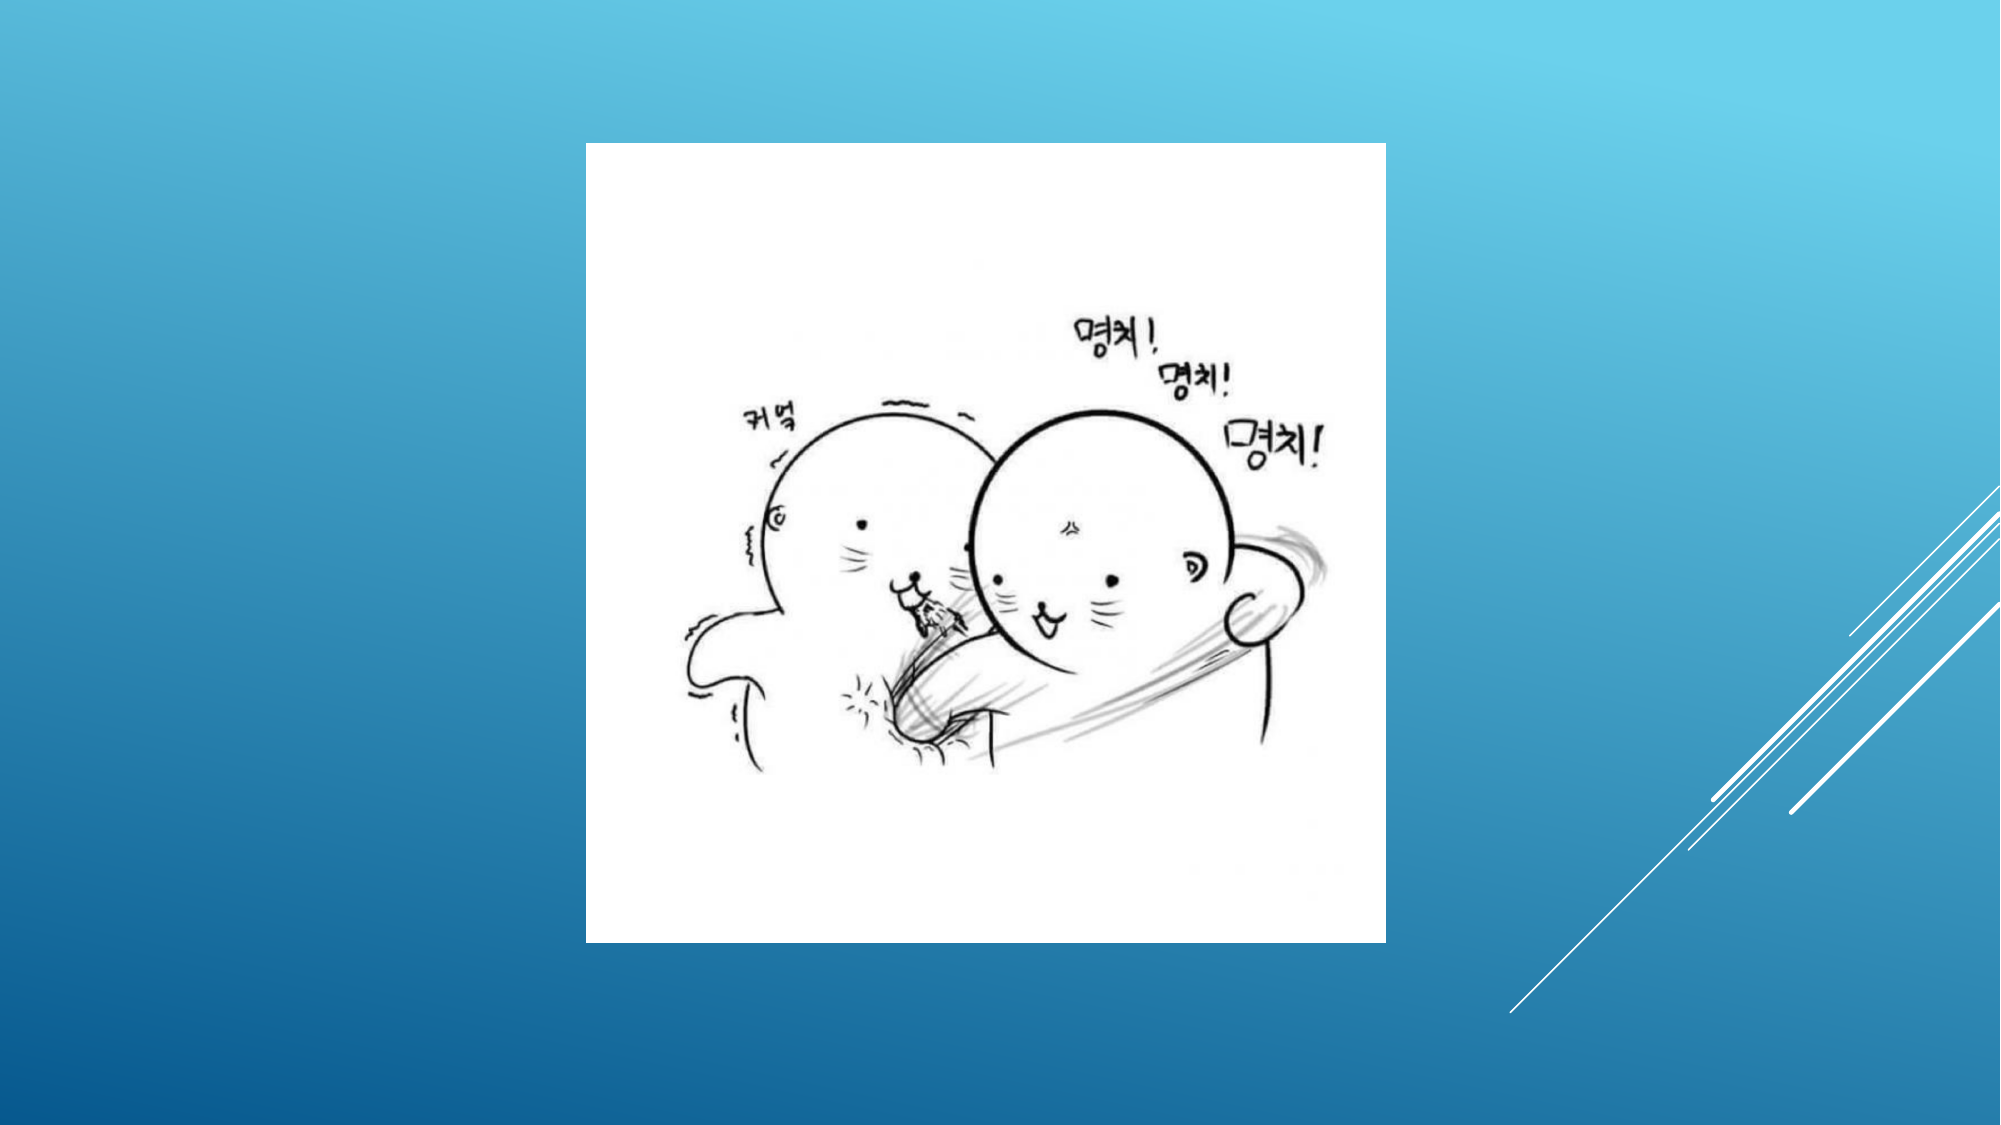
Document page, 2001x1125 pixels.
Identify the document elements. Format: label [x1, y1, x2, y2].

picture [585, 142, 1386, 943]
